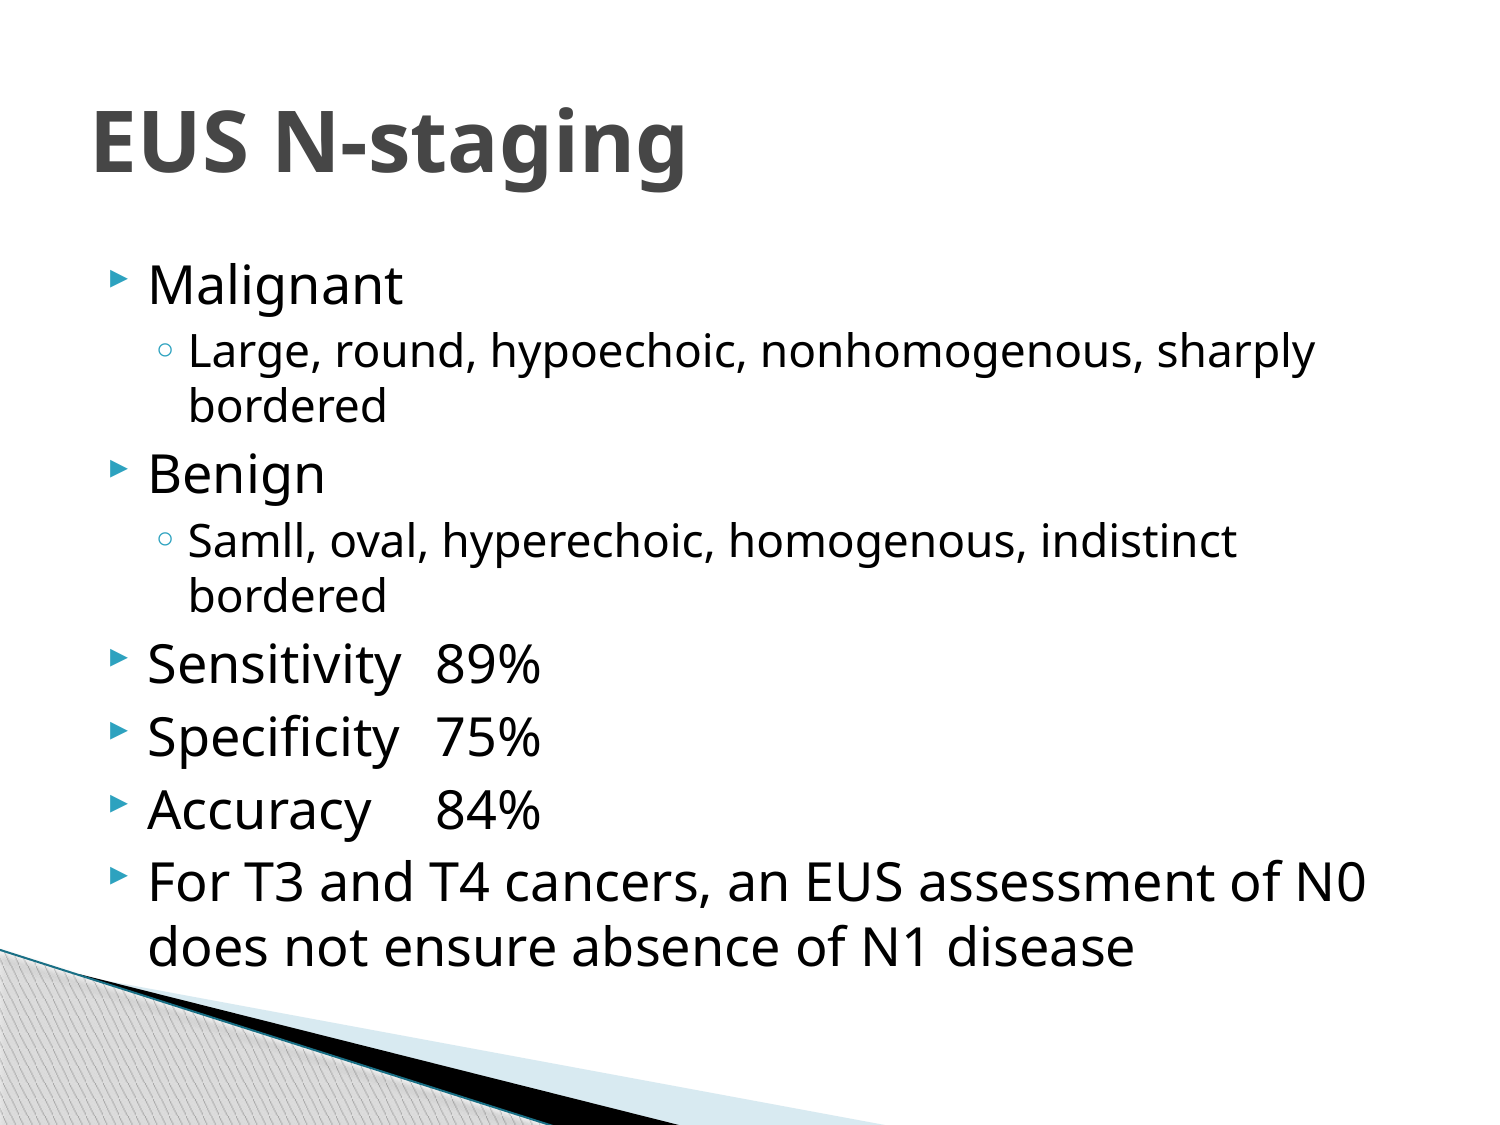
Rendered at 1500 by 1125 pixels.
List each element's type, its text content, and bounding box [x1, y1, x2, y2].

list Malignant Large, round, hypoechoic, nonhomogenous, sharply bordered Benign Samll, oval, hyperechoic, homogenous, indistinct bordered Sensitivity 89% Specificity 75% Accuracy 84% For T3 and T4 cancers, an EUS assessment of N0 does not ensure absence of N1 disease [75, 243, 1425, 986]
title EUS N-staging [75, 45, 1425, 233]
